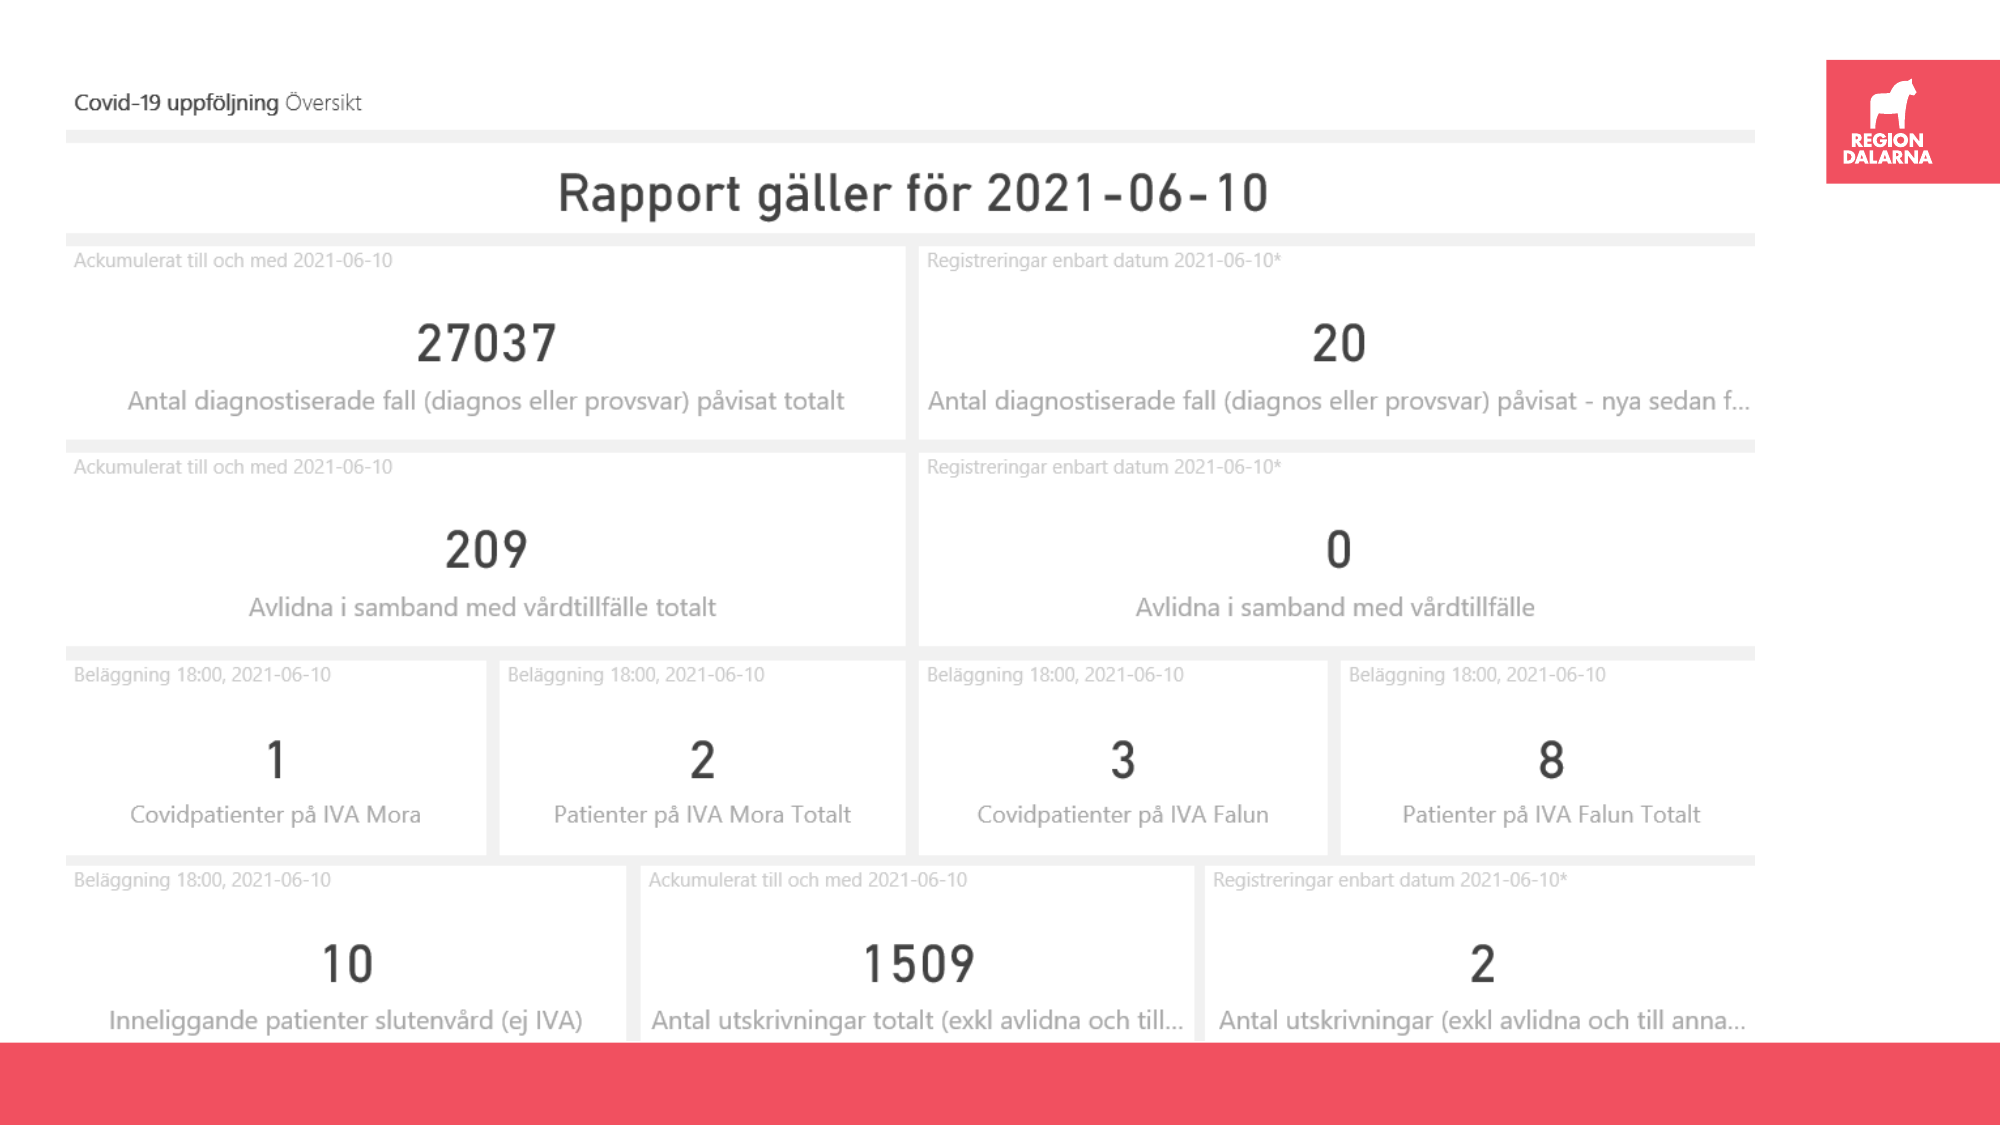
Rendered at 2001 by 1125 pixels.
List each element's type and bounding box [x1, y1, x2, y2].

picture [66, 83, 1755, 1041]
